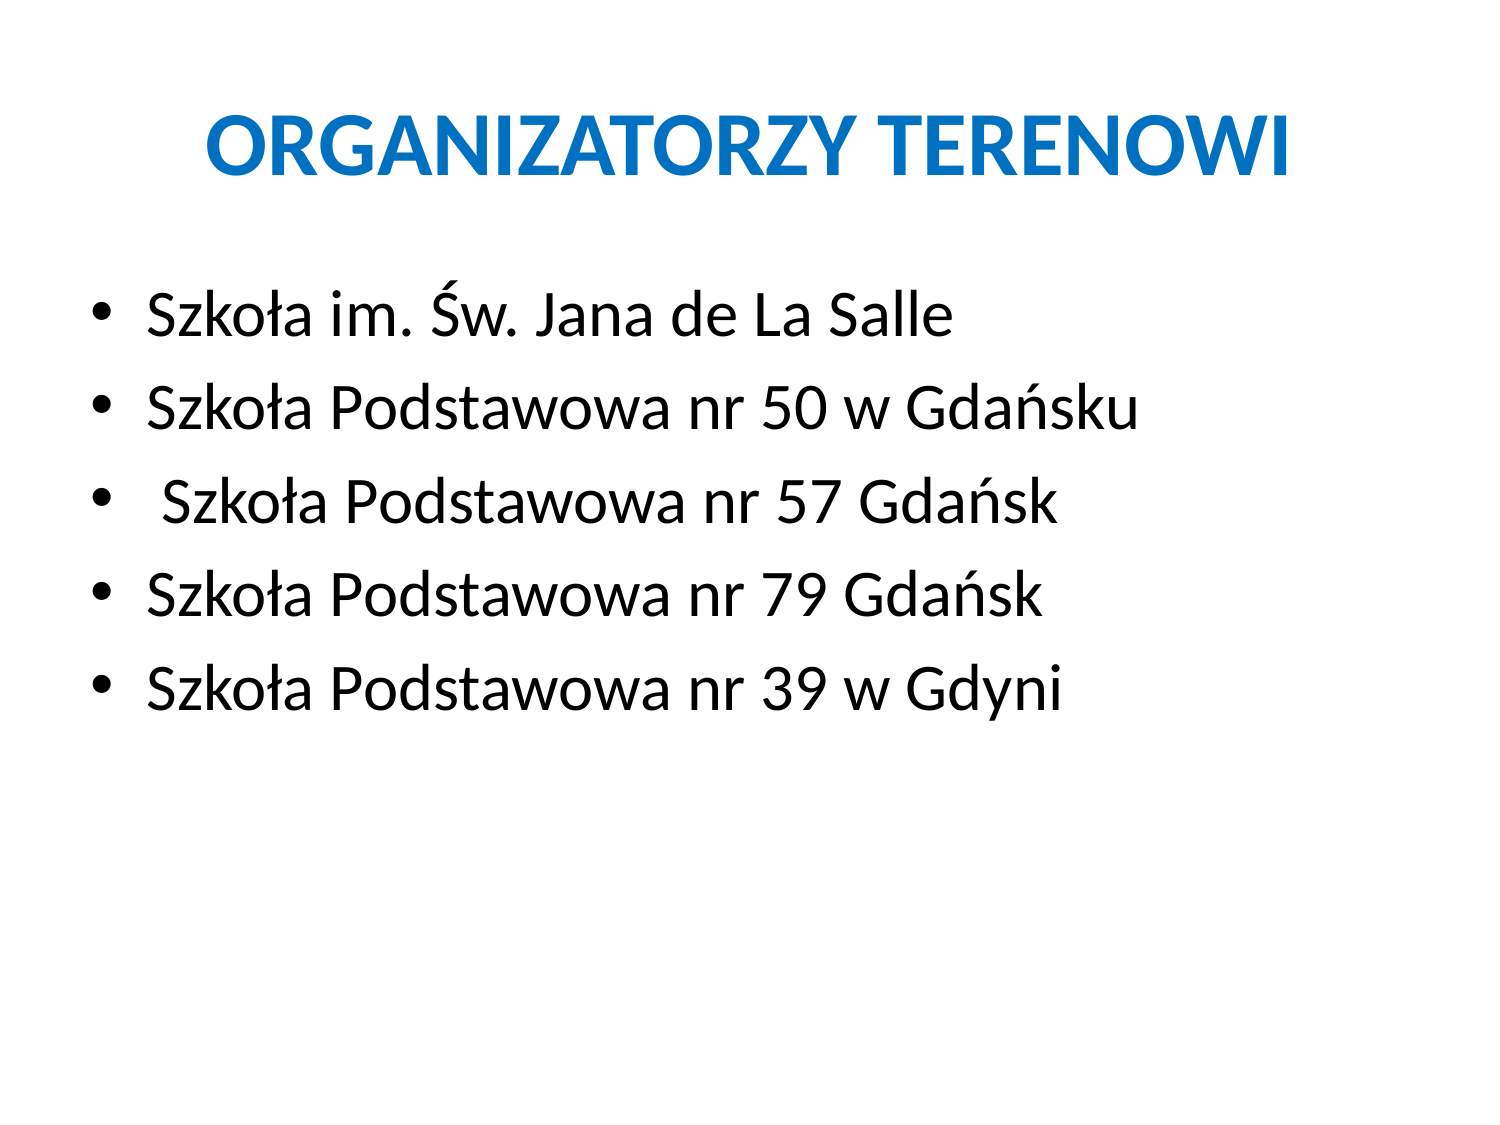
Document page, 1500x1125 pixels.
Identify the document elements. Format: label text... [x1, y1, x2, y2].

list Szkoła im. Św. Jana de La Salle Szkoła Podstawowa nr 50 w Gdańsku Szkoła Podstawowa nr 57 Gdańsk Szkoła Podstawowa nr 79 Gdańsk Szkoła Podstawowa nr 39 w Gdyni [75, 262, 1425, 1005]
title ORGANIZATORZY TERENOWI [75, 45, 1425, 233]
